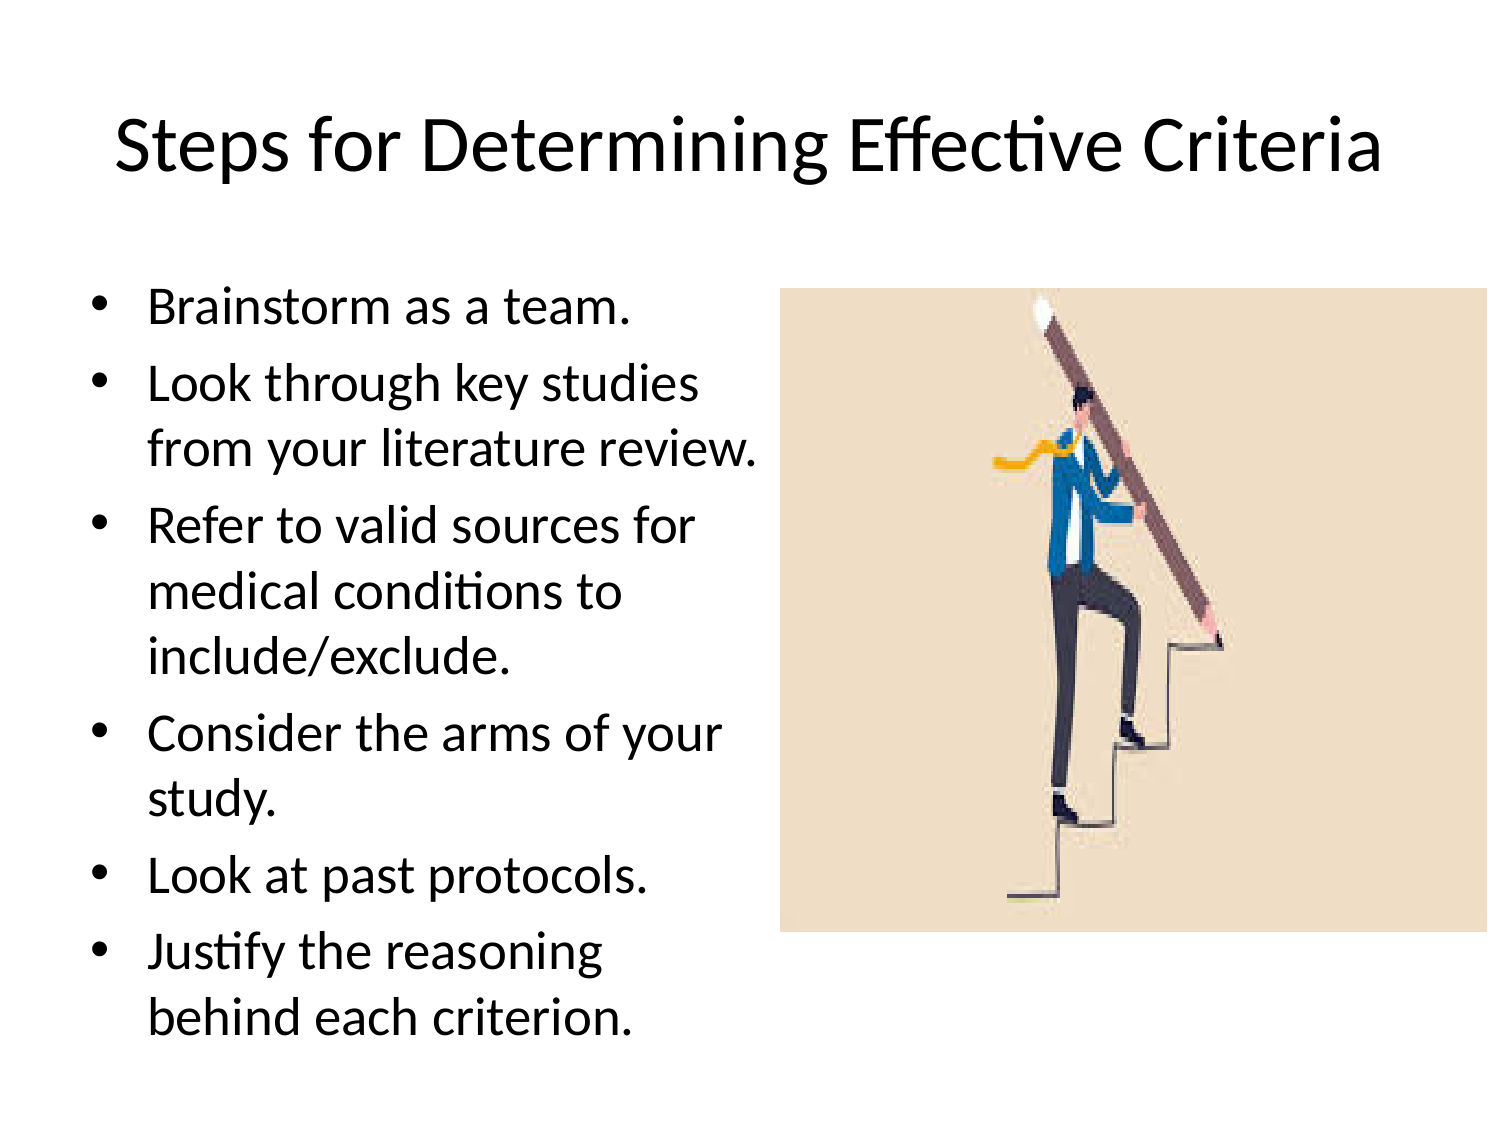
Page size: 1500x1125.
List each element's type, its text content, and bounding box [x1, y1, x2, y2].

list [779, 288, 1488, 933]
list Brainstorm as a team. Look through key studies from your literature review. Refer to valid sources for medical conditions to include/exclude. Consider the arms of your study. Look at past protocols. Justify the reasoning behind each criterion. [75, 262, 780, 1080]
title Steps for Determining Effective Criteria [75, 45, 1425, 233]
